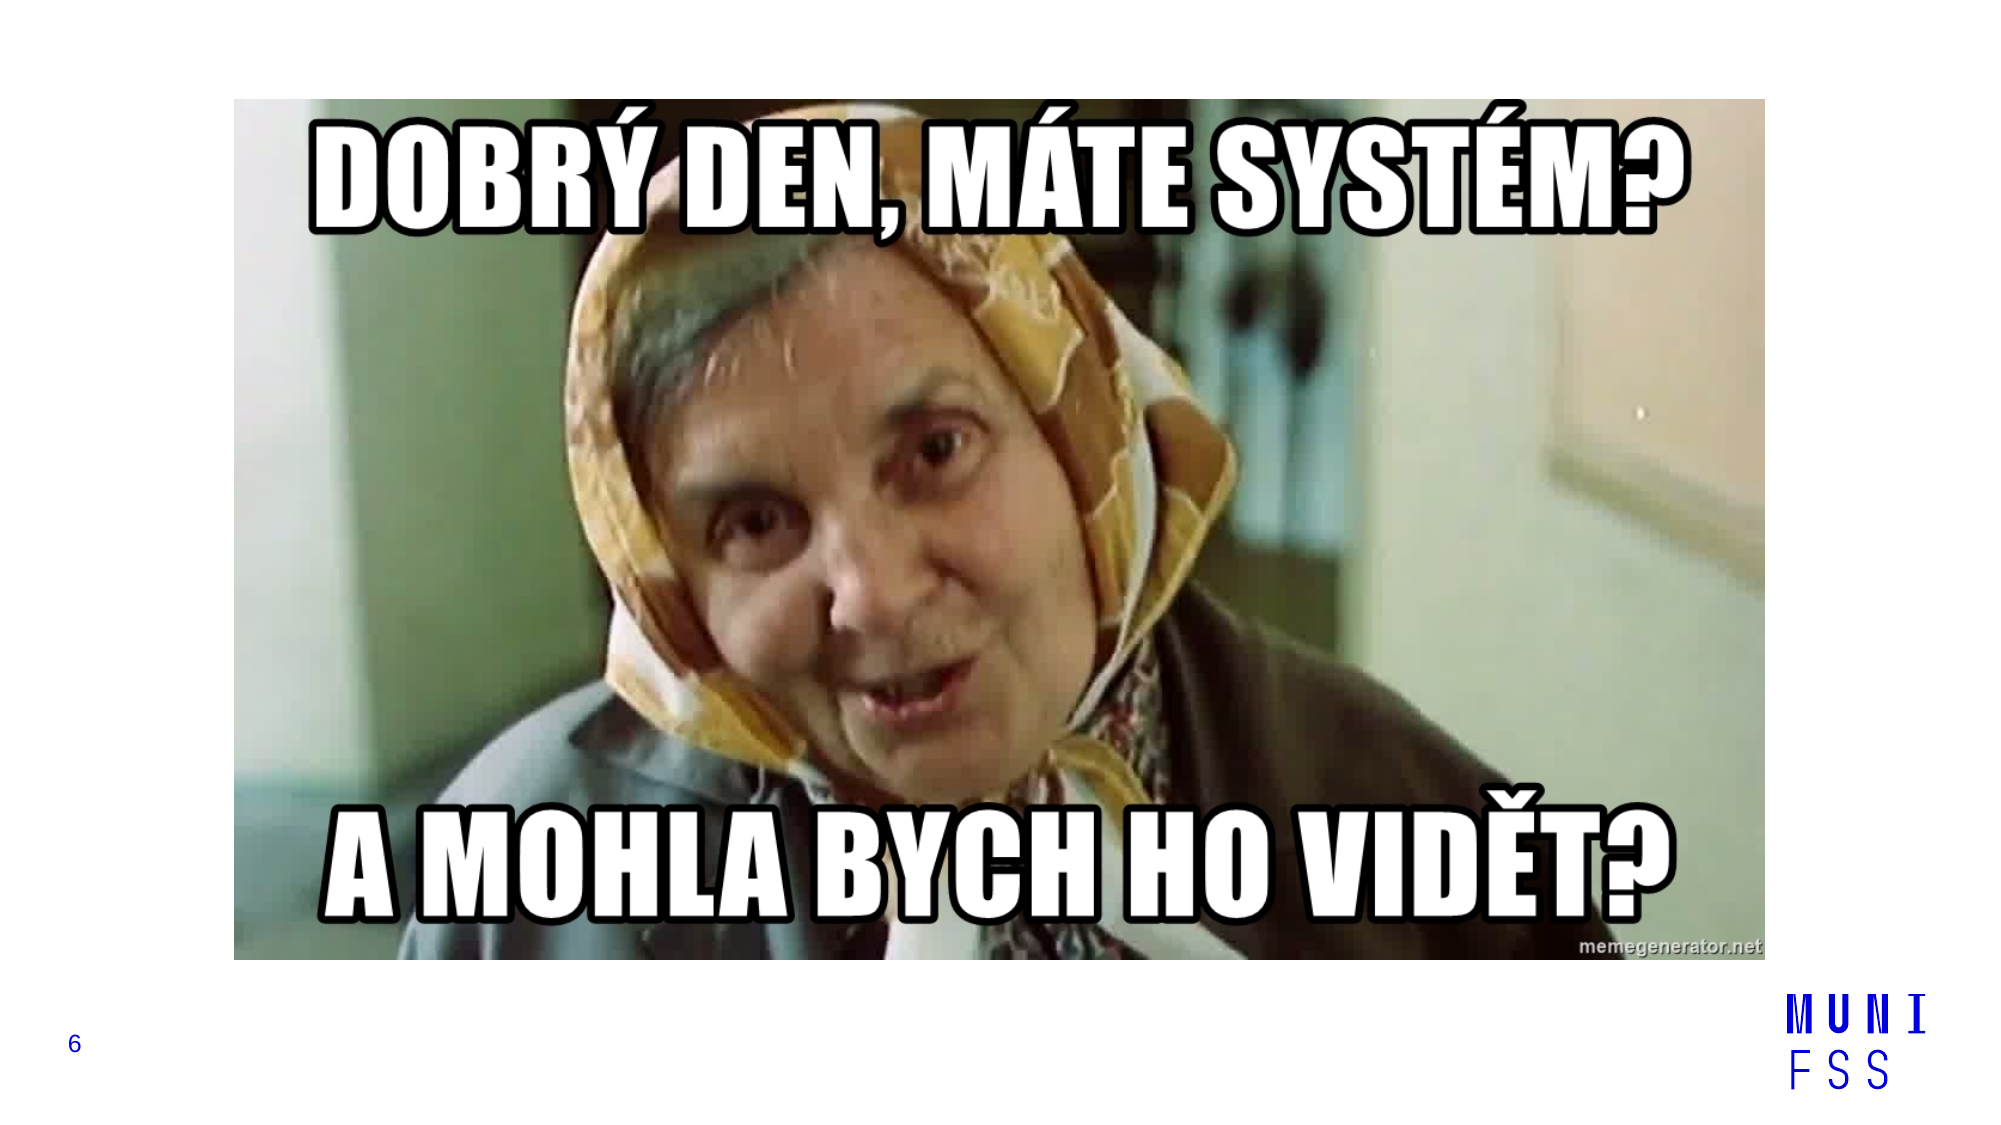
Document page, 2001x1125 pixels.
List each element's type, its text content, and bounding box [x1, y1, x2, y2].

slide_number 6 [67, 1021, 110, 1063]
picture [234, 99, 1766, 961]
